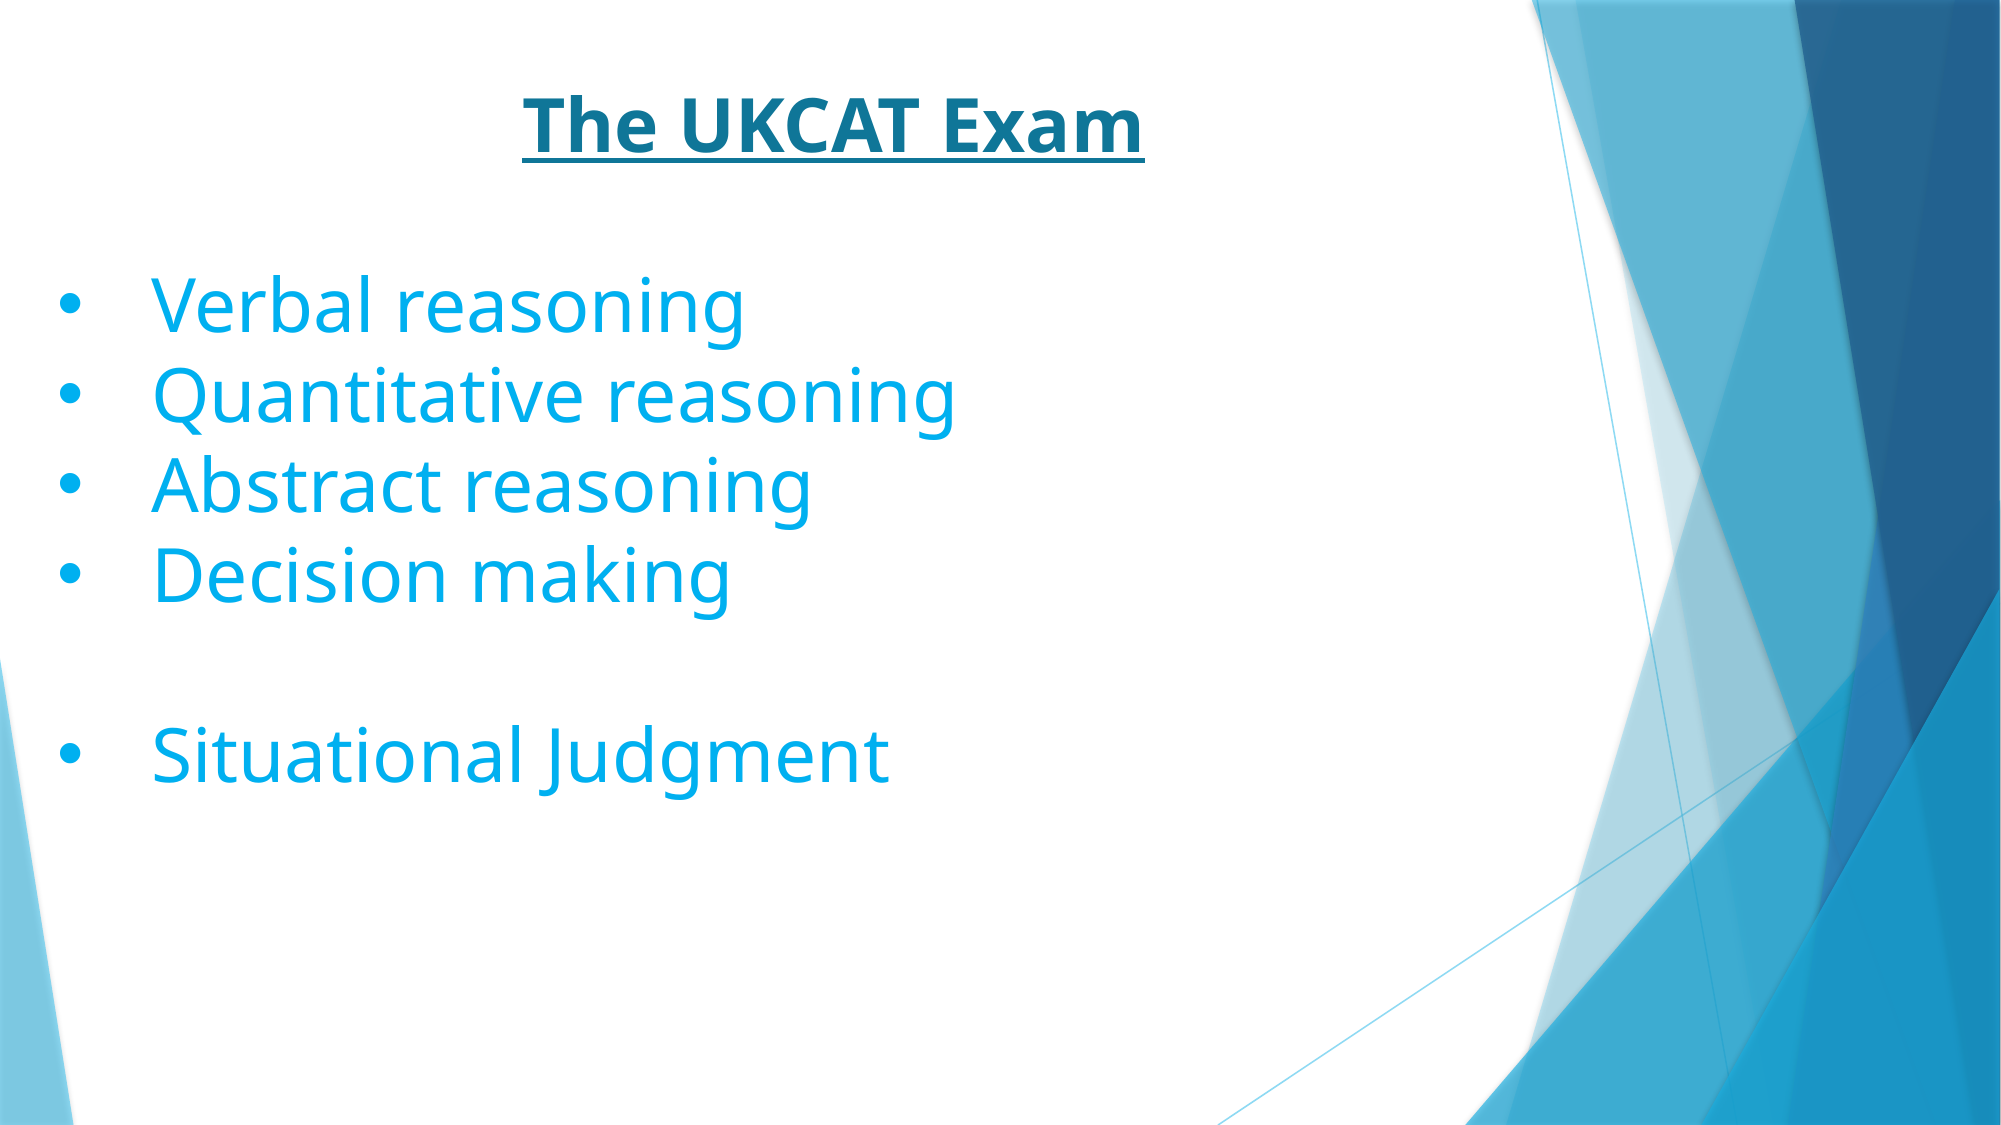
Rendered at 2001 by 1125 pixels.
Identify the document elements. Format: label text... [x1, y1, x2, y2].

text_box The UKCAT Exam Verbal reasoning Quantitative reasoning Abstract reasoning Decision making Situational Judgment [42, 0, 1625, 1120]
